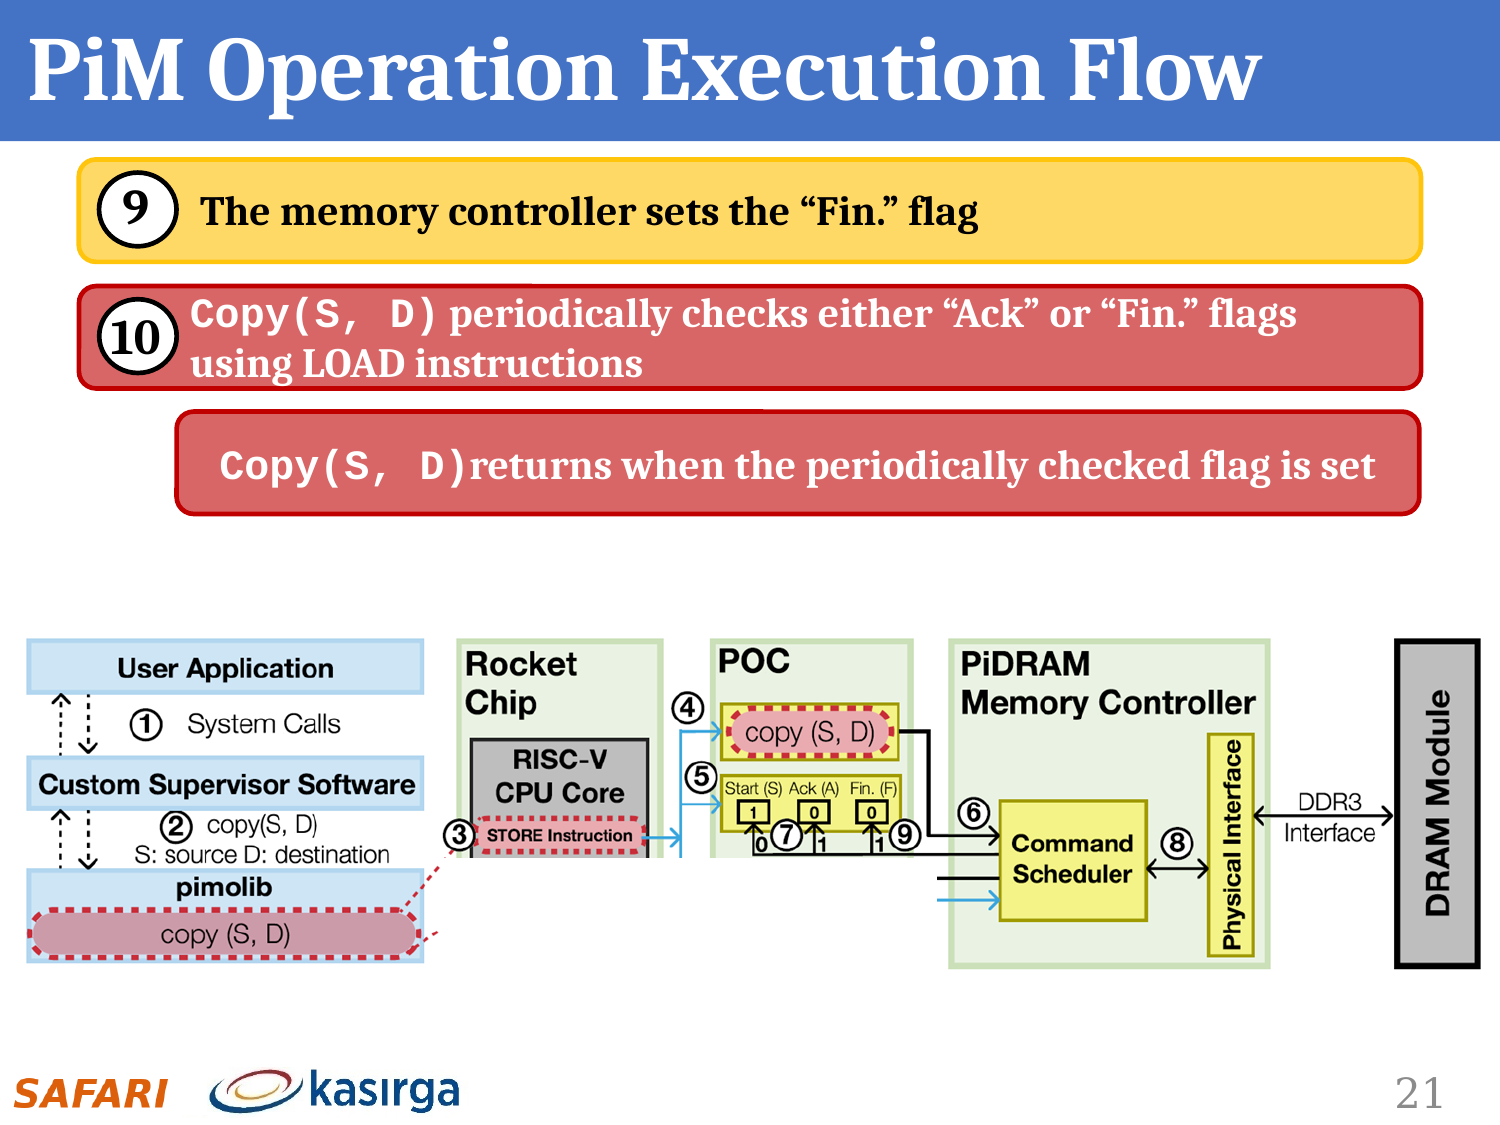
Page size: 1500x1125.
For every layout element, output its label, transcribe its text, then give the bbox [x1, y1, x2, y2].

picture [12, 1070, 173, 1117]
text_box Copy(S, D)returns when the periodically checked flag is set [175, 410, 1421, 515]
text_box [119, 243, 157, 248]
text_box 9 [107, 167, 208, 243]
picture [23, 635, 1483, 975]
text_box Copy(S, D) periodically checks either “Ack” or “Fin.” flags using LOAD instructions [174, 277, 1420, 393]
text_box [97, 185, 107, 234]
text_box The memory controller sets the “Fin.” flag [185, 176, 1430, 242]
picture [182, 1057, 490, 1121]
text_box 10 [96, 297, 174, 373]
title PiM Operation Execution Flow [12, 1, 1487, 127]
text_box [77, 285, 174, 390]
text_box [77, 158, 1422, 263]
